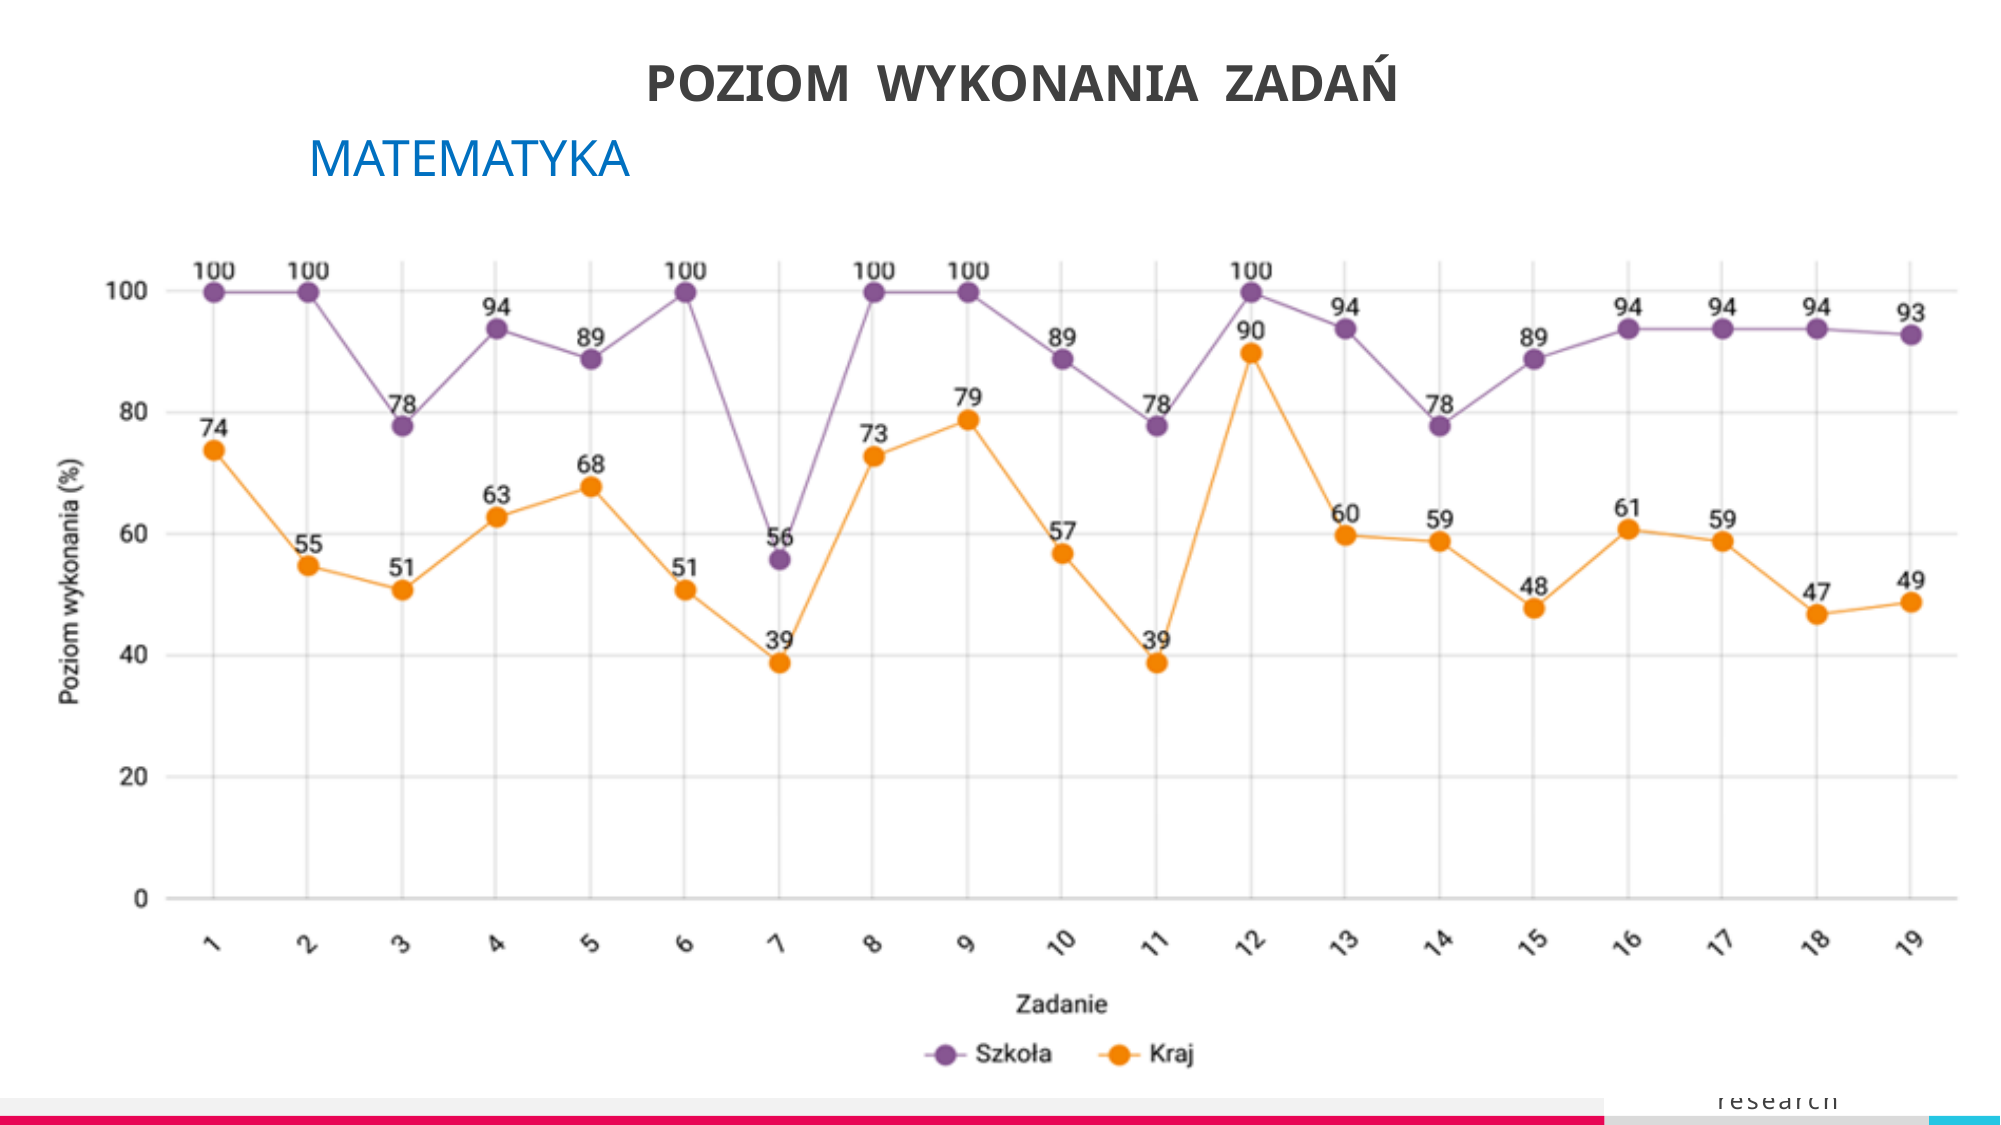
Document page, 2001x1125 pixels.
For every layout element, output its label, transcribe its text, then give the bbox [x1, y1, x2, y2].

picture [0, 225, 2000, 1098]
list POZIOM WYKONANIA ZADAŃ MATEMATYKA [87, 58, 1972, 118]
